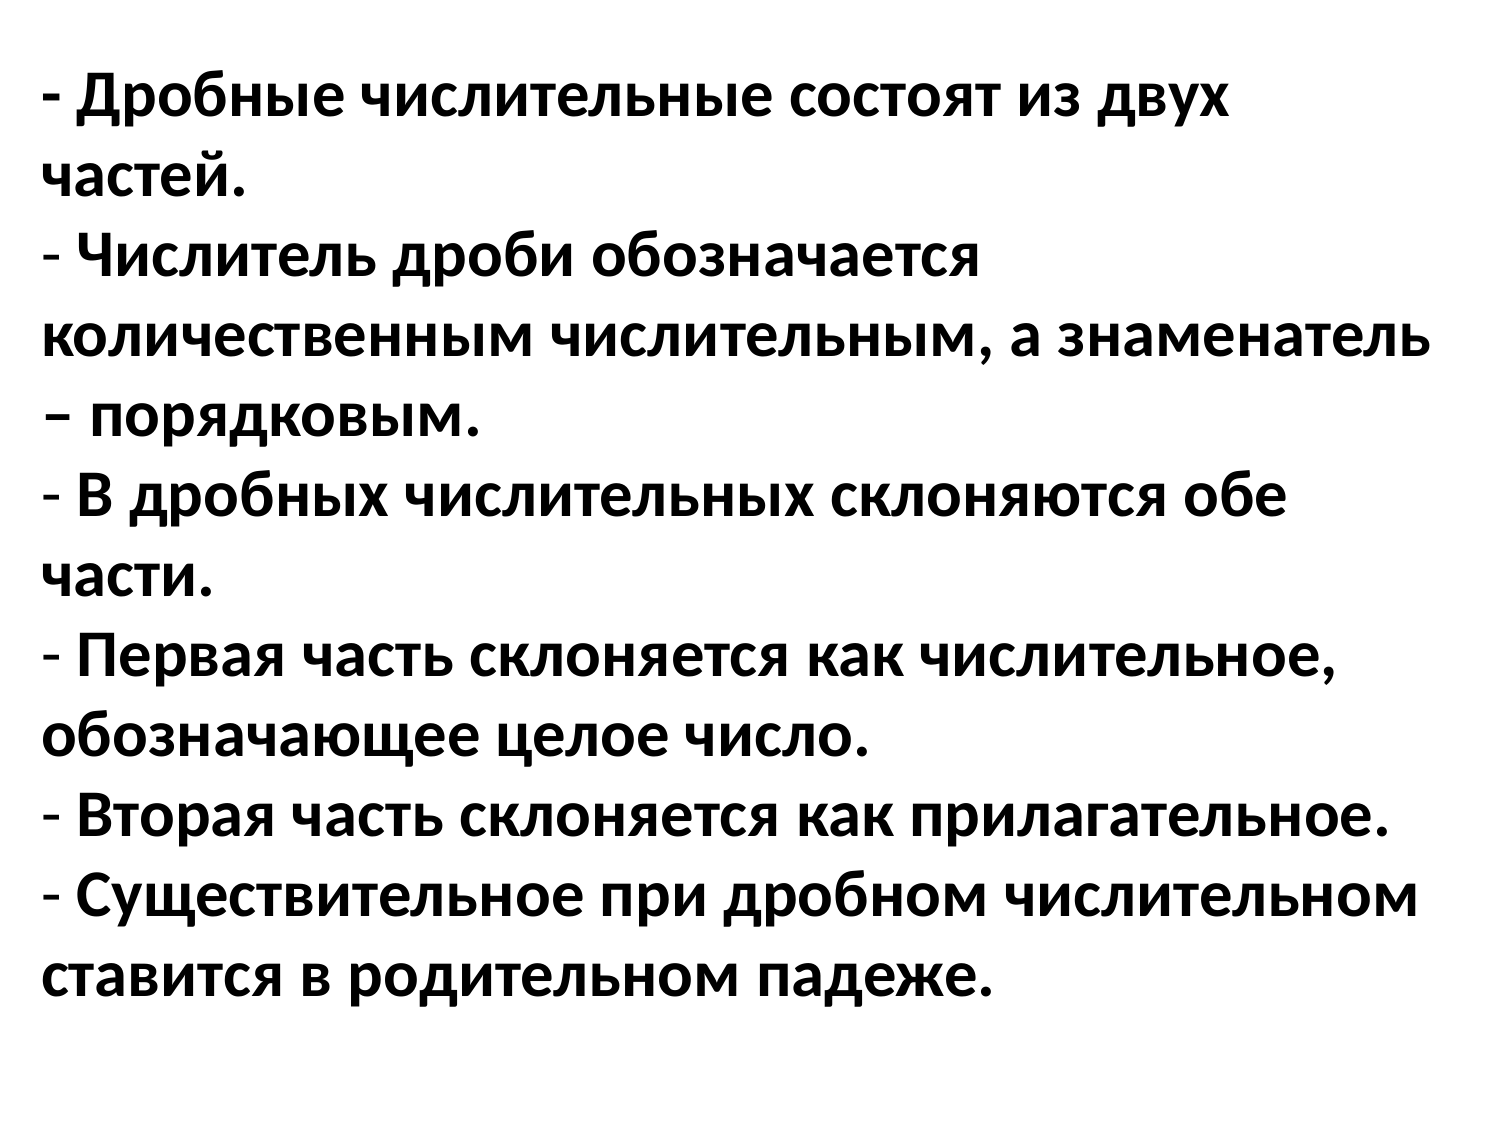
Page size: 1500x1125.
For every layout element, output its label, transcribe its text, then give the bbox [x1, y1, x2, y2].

text_box - Дробные числительные состоят из двух частей. - Числитель дроби обозначается количественным числительным, а знаменатель – порядковым. - В дробных числительных склоняются обе части. - Первая часть склоняется как числительное, обозначающее целое число. - Вторая часть склоняется как прилагательное. - Существительное при дробном числительном ставится в родительном падеже. [26, 42, 1468, 1062]
